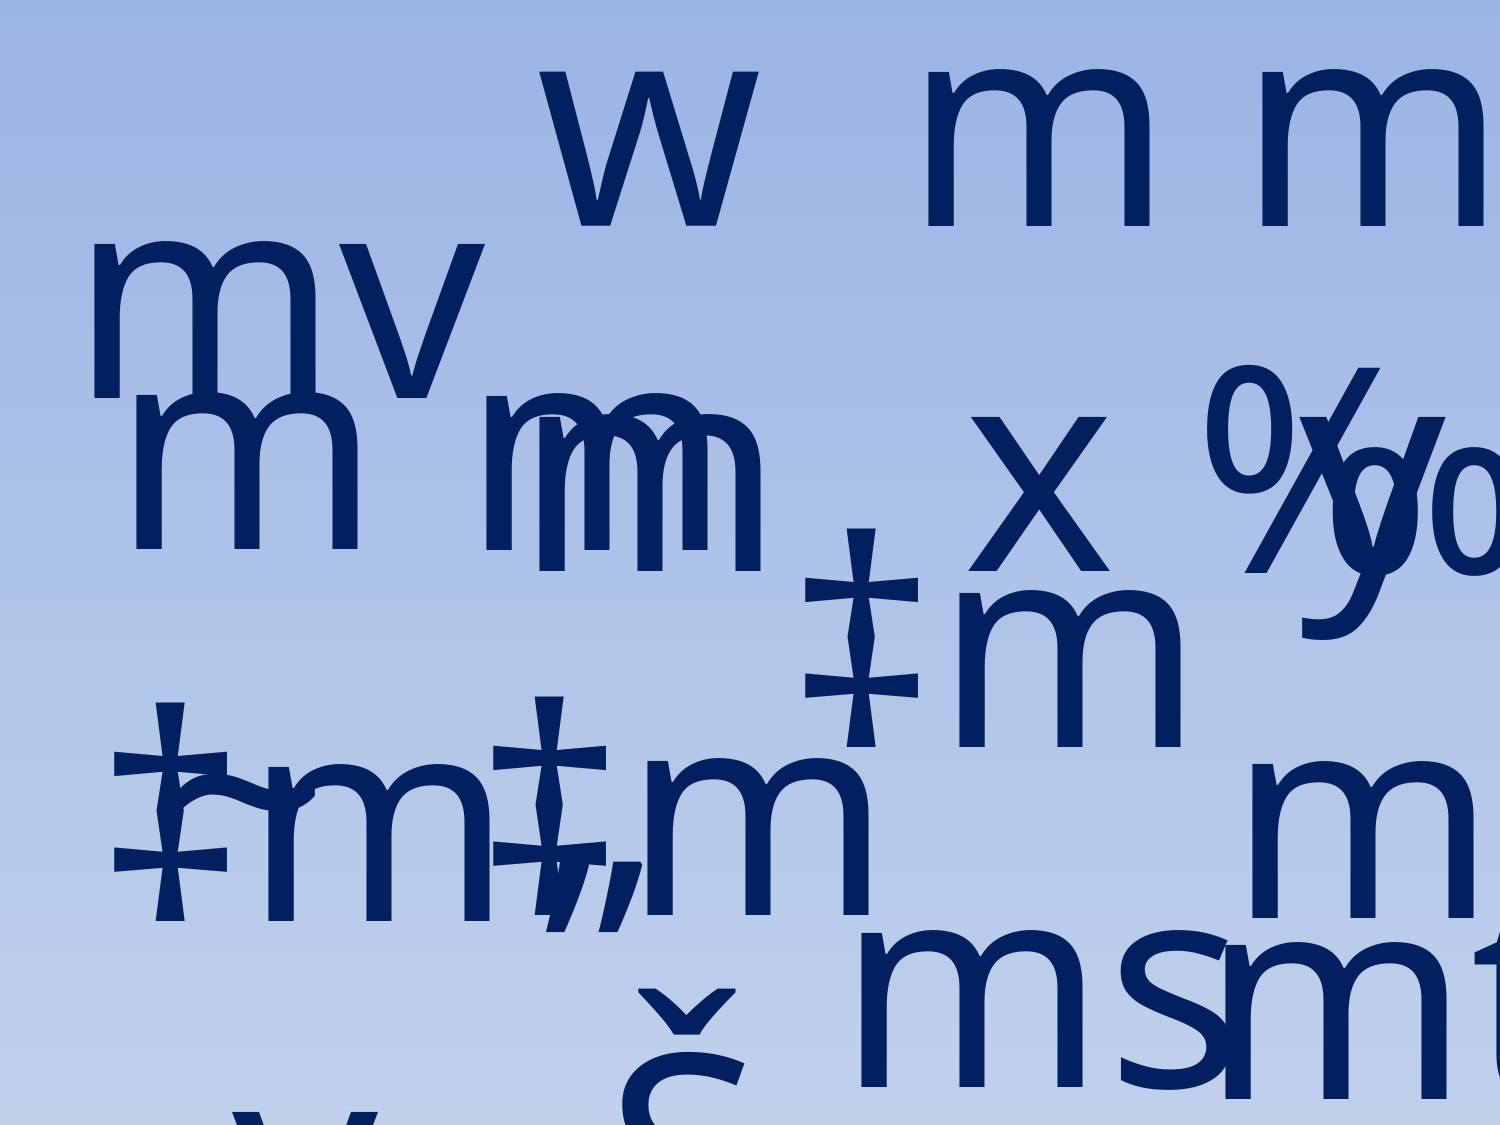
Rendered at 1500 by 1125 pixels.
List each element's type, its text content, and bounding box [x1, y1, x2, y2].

text_box ‡m [710, 532, 1282, 866]
text_box mt [1173, 876, 1500, 1125]
text_box ms [981, 866, 1173, 1125]
text_box ‡mv [23, 723, 587, 1125]
text_box m„ [434, 532, 710, 760]
text_box my [1255, 35, 1500, 532]
text_box m~ [60, 423, 434, 792]
text_box ‰m [1150, 532, 1500, 876]
text_box ‡mŠ [587, 760, 981, 1125]
text_box mv [35, 35, 460, 532]
text_box wm [460, 35, 823, 532]
text_box mx [823, 35, 1255, 532]
